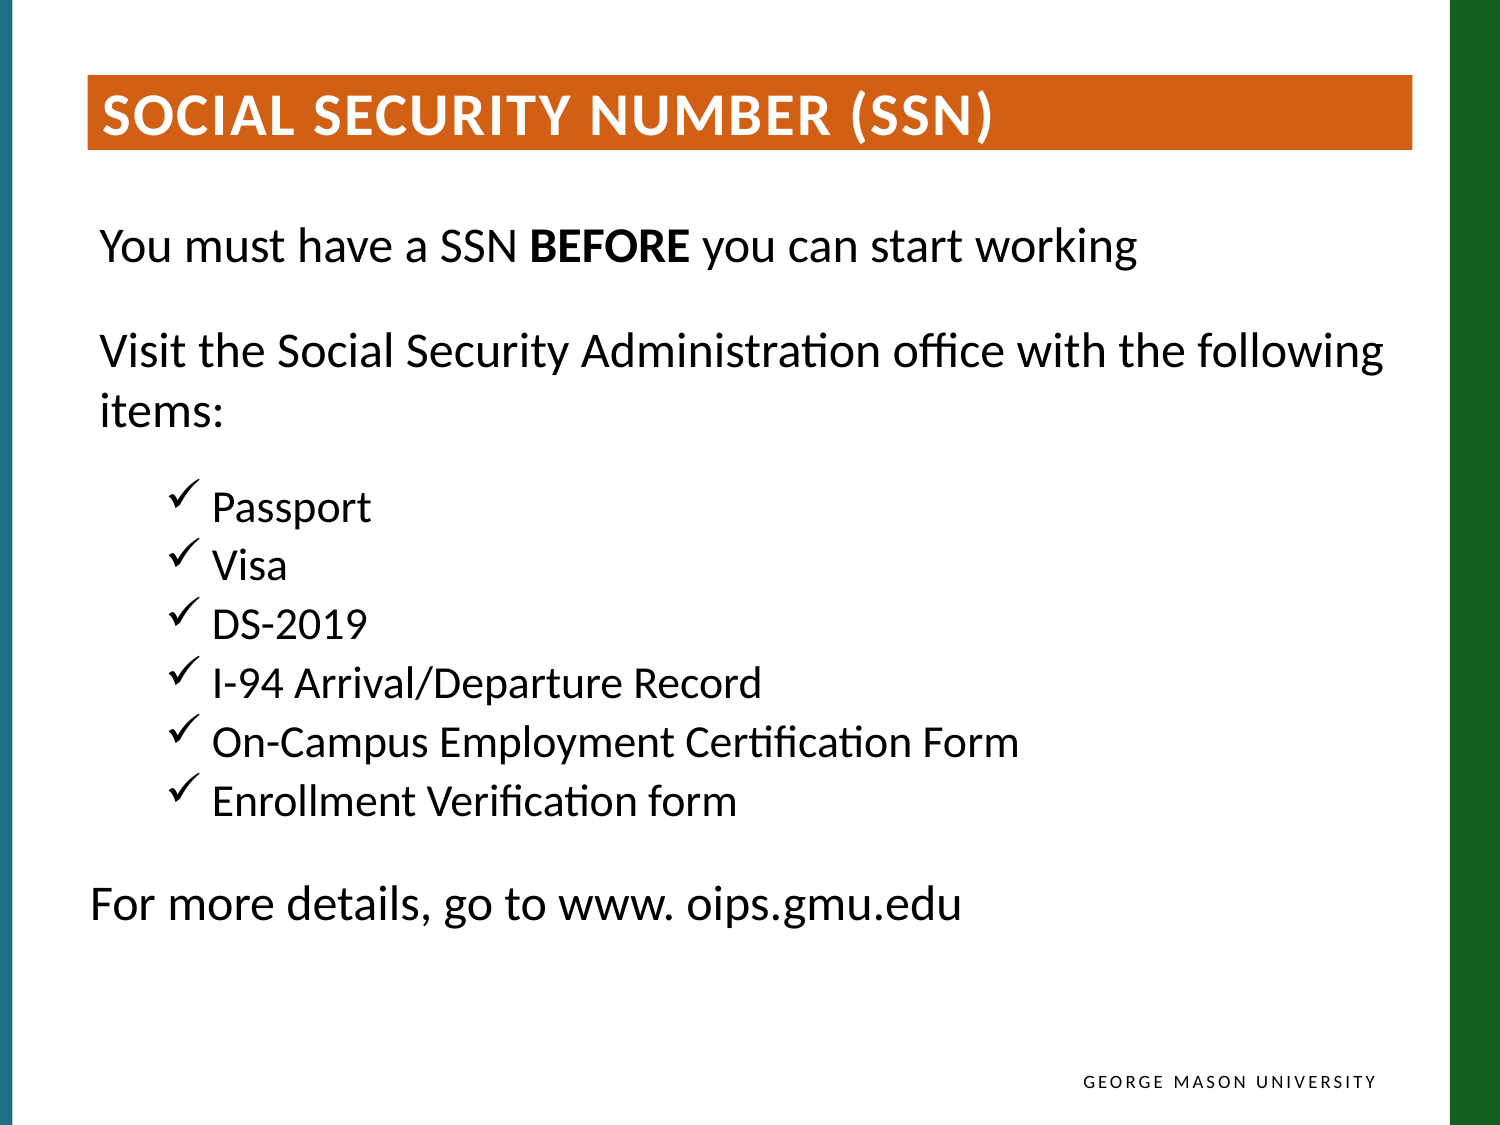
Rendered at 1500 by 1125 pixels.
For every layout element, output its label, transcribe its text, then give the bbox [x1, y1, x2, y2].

list Social security number (SSN) [87, 75, 1413, 150]
list You must have a SSN BEFORE you can start working Visit the Social Security Administration office with the following items: Passport Visa DS-2019 I-94 Arrival/Departure Record On-Campus Employment Certification Form Enrollment Verification form For more details, go to www. oips.gmu.edu [75, 174, 1413, 1075]
